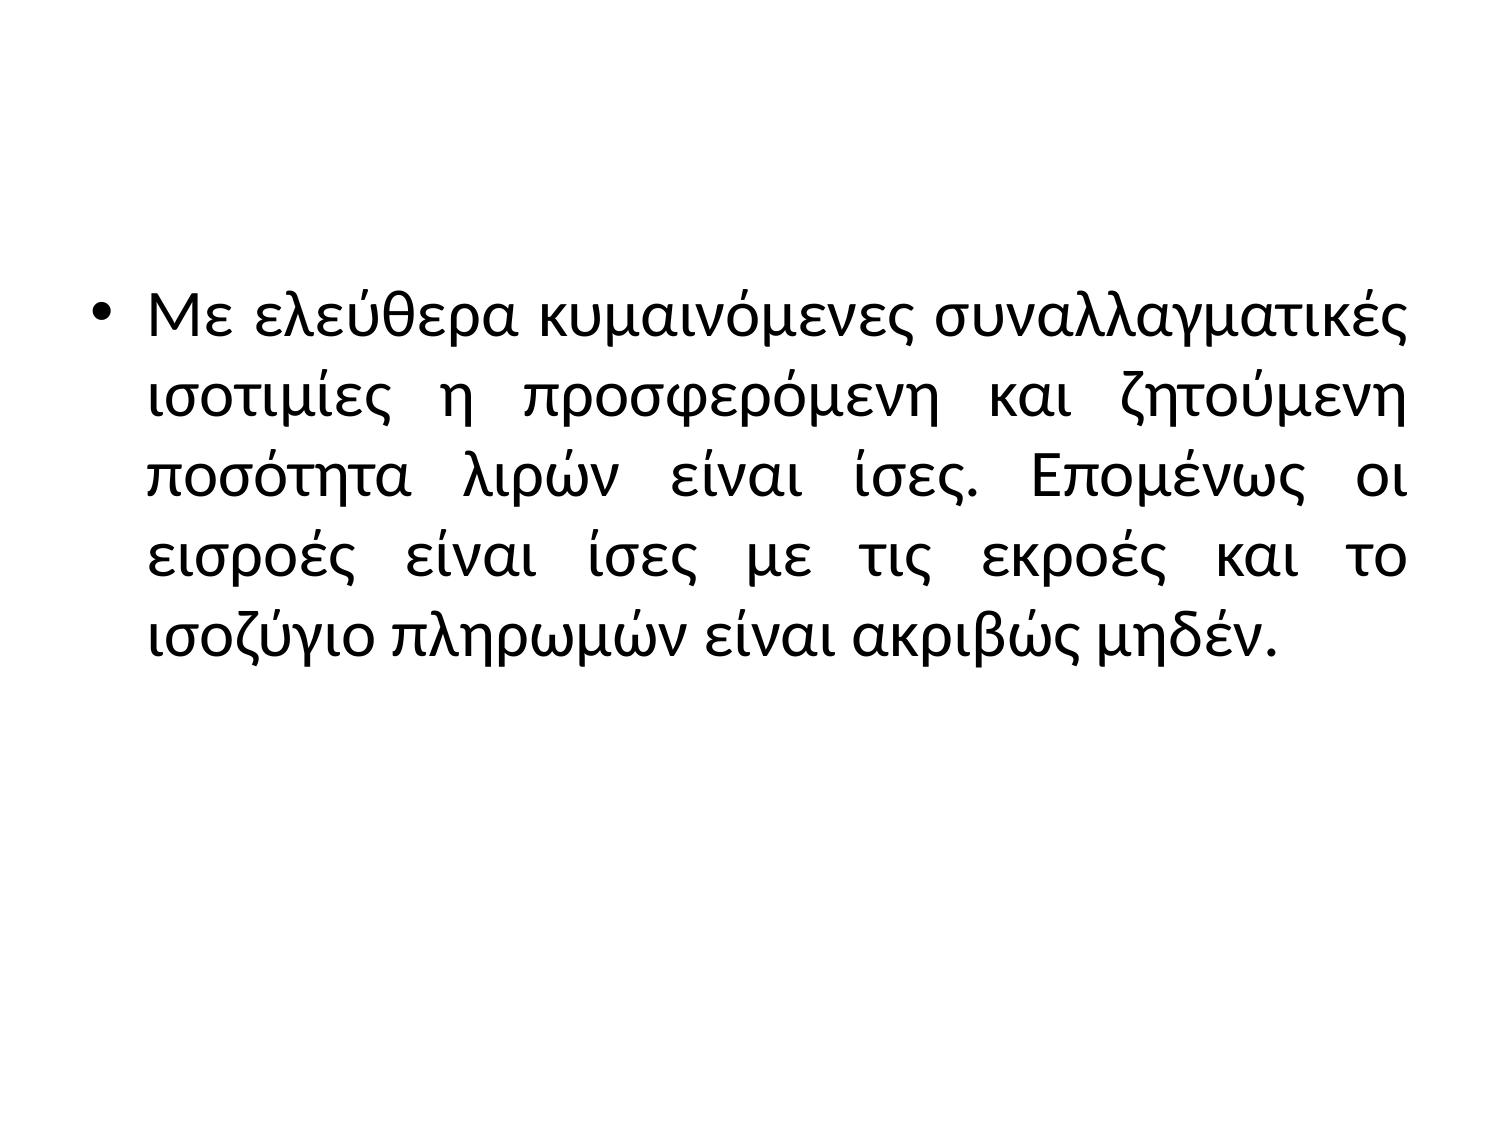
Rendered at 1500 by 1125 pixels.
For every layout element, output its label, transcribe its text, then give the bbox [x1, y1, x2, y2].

list Με ελεύθερα κυμαινόμενες συναλλαγματικές ισοτιμίες η προσφερόμενη και ζητούμενη ποσότητα λιρών είναι ίσες. Επομένως οι εισροές είναι ίσες με τις εκροές και το ισοζύγιο πληρωμών είναι ακριβώς μηδέν. [75, 262, 1425, 1005]
